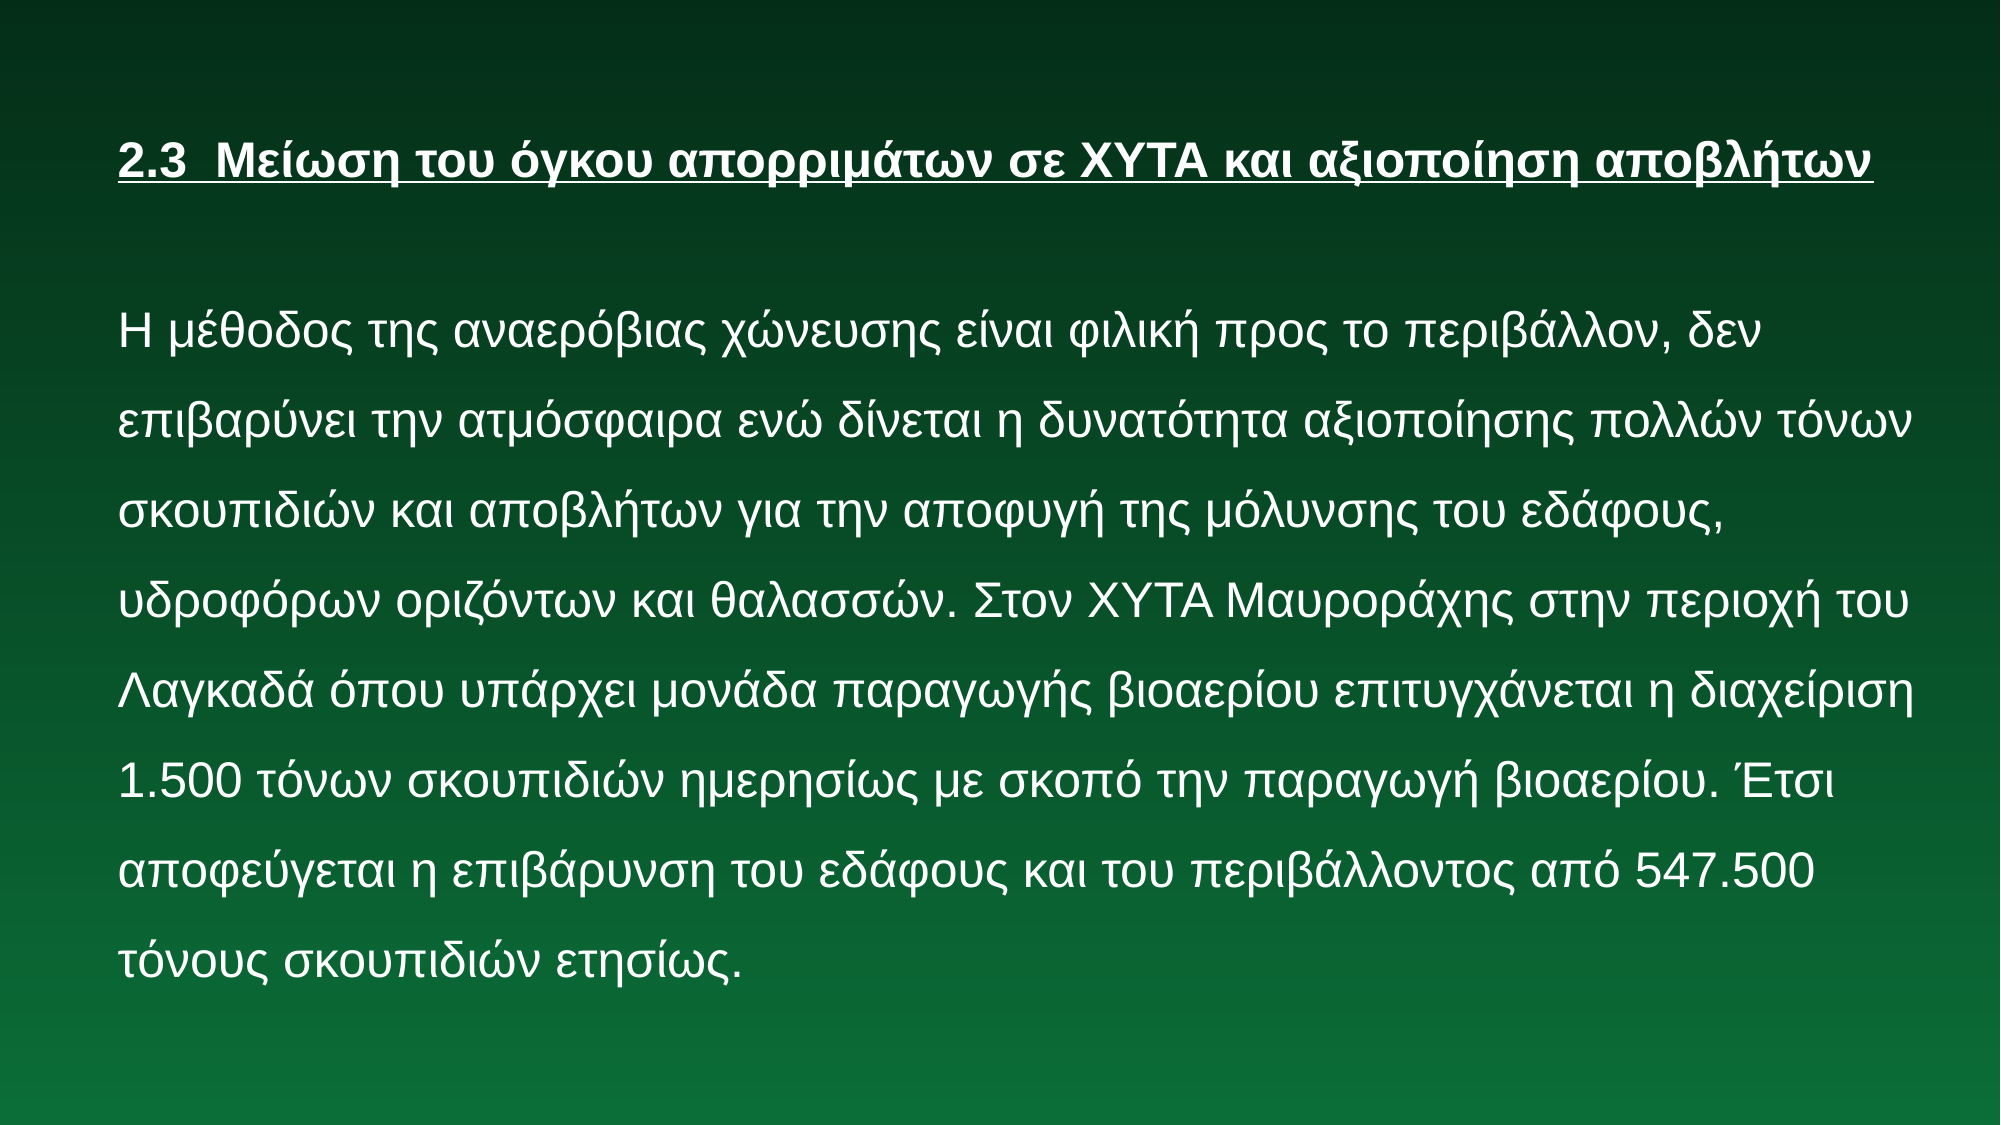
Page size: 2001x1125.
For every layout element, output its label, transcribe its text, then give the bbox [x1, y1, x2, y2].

list 2.3 Μείωση του όγκου απορριμάτων σε ΧΥΤΑ και αξιοποίηση αποβλήτων Η μέθοδος της αναερόβιας χώνευσης είναι φιλική προς το περιβάλλον, δεν επιβαρύνει την ατμόσφαιρα ενώ δίνεται η δυνατότητα αξιοποίησης πολλών τόνων σκουπιδιών και αποβλήτων για την αποφυγή της μόλυνσης του εδάφους, υδροφόρων οριζόντων και θαλασσών. Στον ΧΥΤΑ Μαυροράχης στην περιοχή του Λαγκαδά όπου υπάρχει μονάδα παραγωγής βιοαερίου επιτυγχάνεται η διαχείριση 1.500 τόνων σκουπιδιών ημερησίως με σκοπό την παραγωγή βιοαερίου. Έτσι αποφεύγεται η επιβάρυνση του εδάφους και του περιβάλλοντος από 547.500 τόνους σκουπιδιών ετησίως. [102, 119, 1973, 809]
